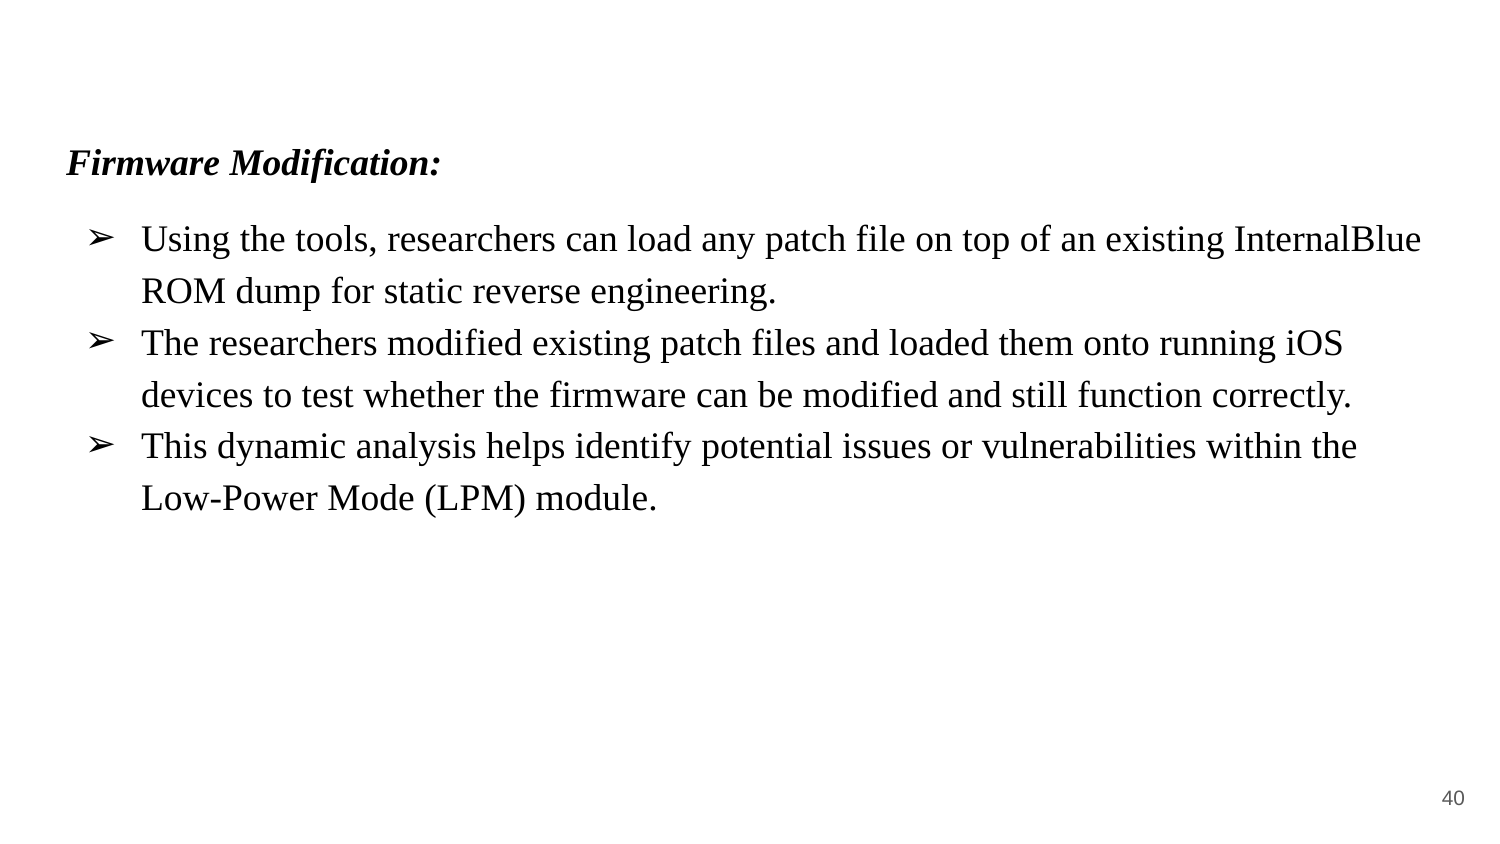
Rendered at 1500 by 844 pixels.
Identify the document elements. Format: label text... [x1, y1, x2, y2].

slide_number ‹#› [1389, 764, 1480, 830]
list Firmware Modification: Using the tools, researchers can load any patch file on top of an existing InternalBlue ROM dump for static reverse engineering. The researchers modified existing patch files and loaded them onto running iOS devices to test whether the firmware can be modified and still function correctly. This dynamic analysis helps identify potential issues or vulnerabilities within the Low-Power Mode (LPM) module. [51, 115, 1449, 799]
